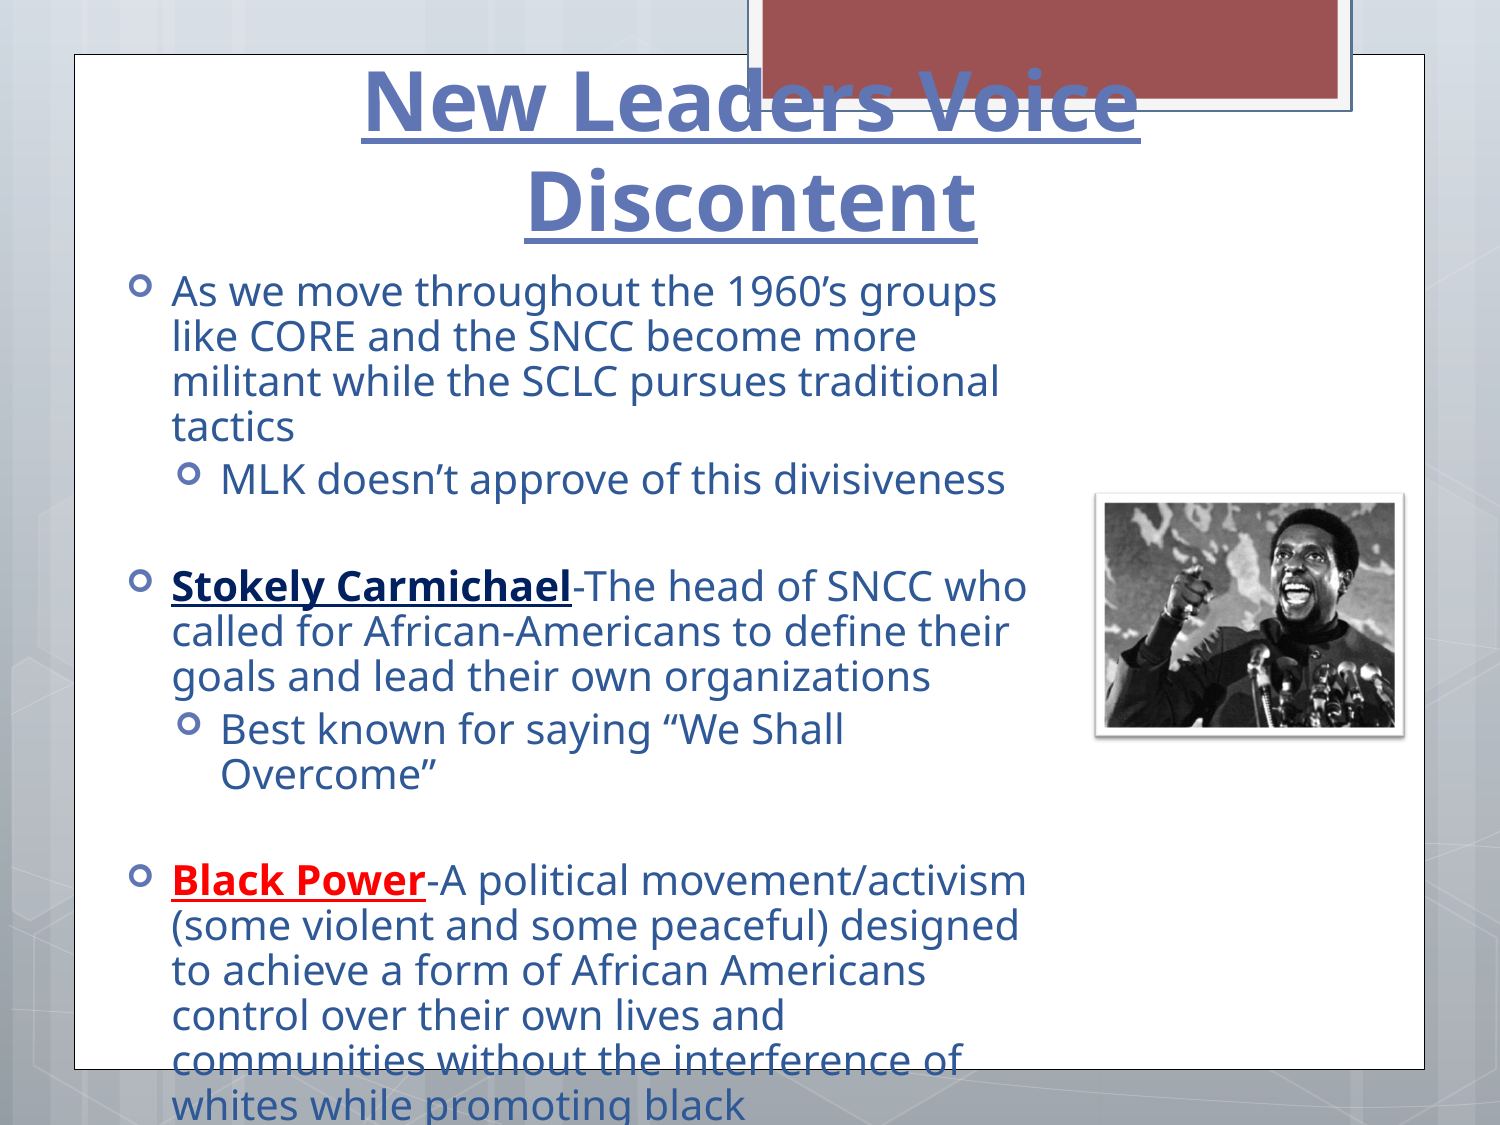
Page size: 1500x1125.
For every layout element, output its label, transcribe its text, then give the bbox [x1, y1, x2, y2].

title New Leaders Voice Discontent [174, 137, 1328, 256]
list As we move throughout the 1960’s groups like CORE and the SNCC become more militant while the SCLC pursues traditional tactics MLK doesn’t approve of this divisiveness Stokely Carmichael-The head of SNCC who called for African-Americans to define their goals and lead their own organizations Best known for saying “We Shall Overcome” Black Power-A political movement/activism (some violent and some peaceful) designed to achieve a form of African Americans control over their own lives and communities without the interference of whites while promoting black empowerment. [99, 262, 1063, 1025]
picture [1087, 487, 1411, 746]
